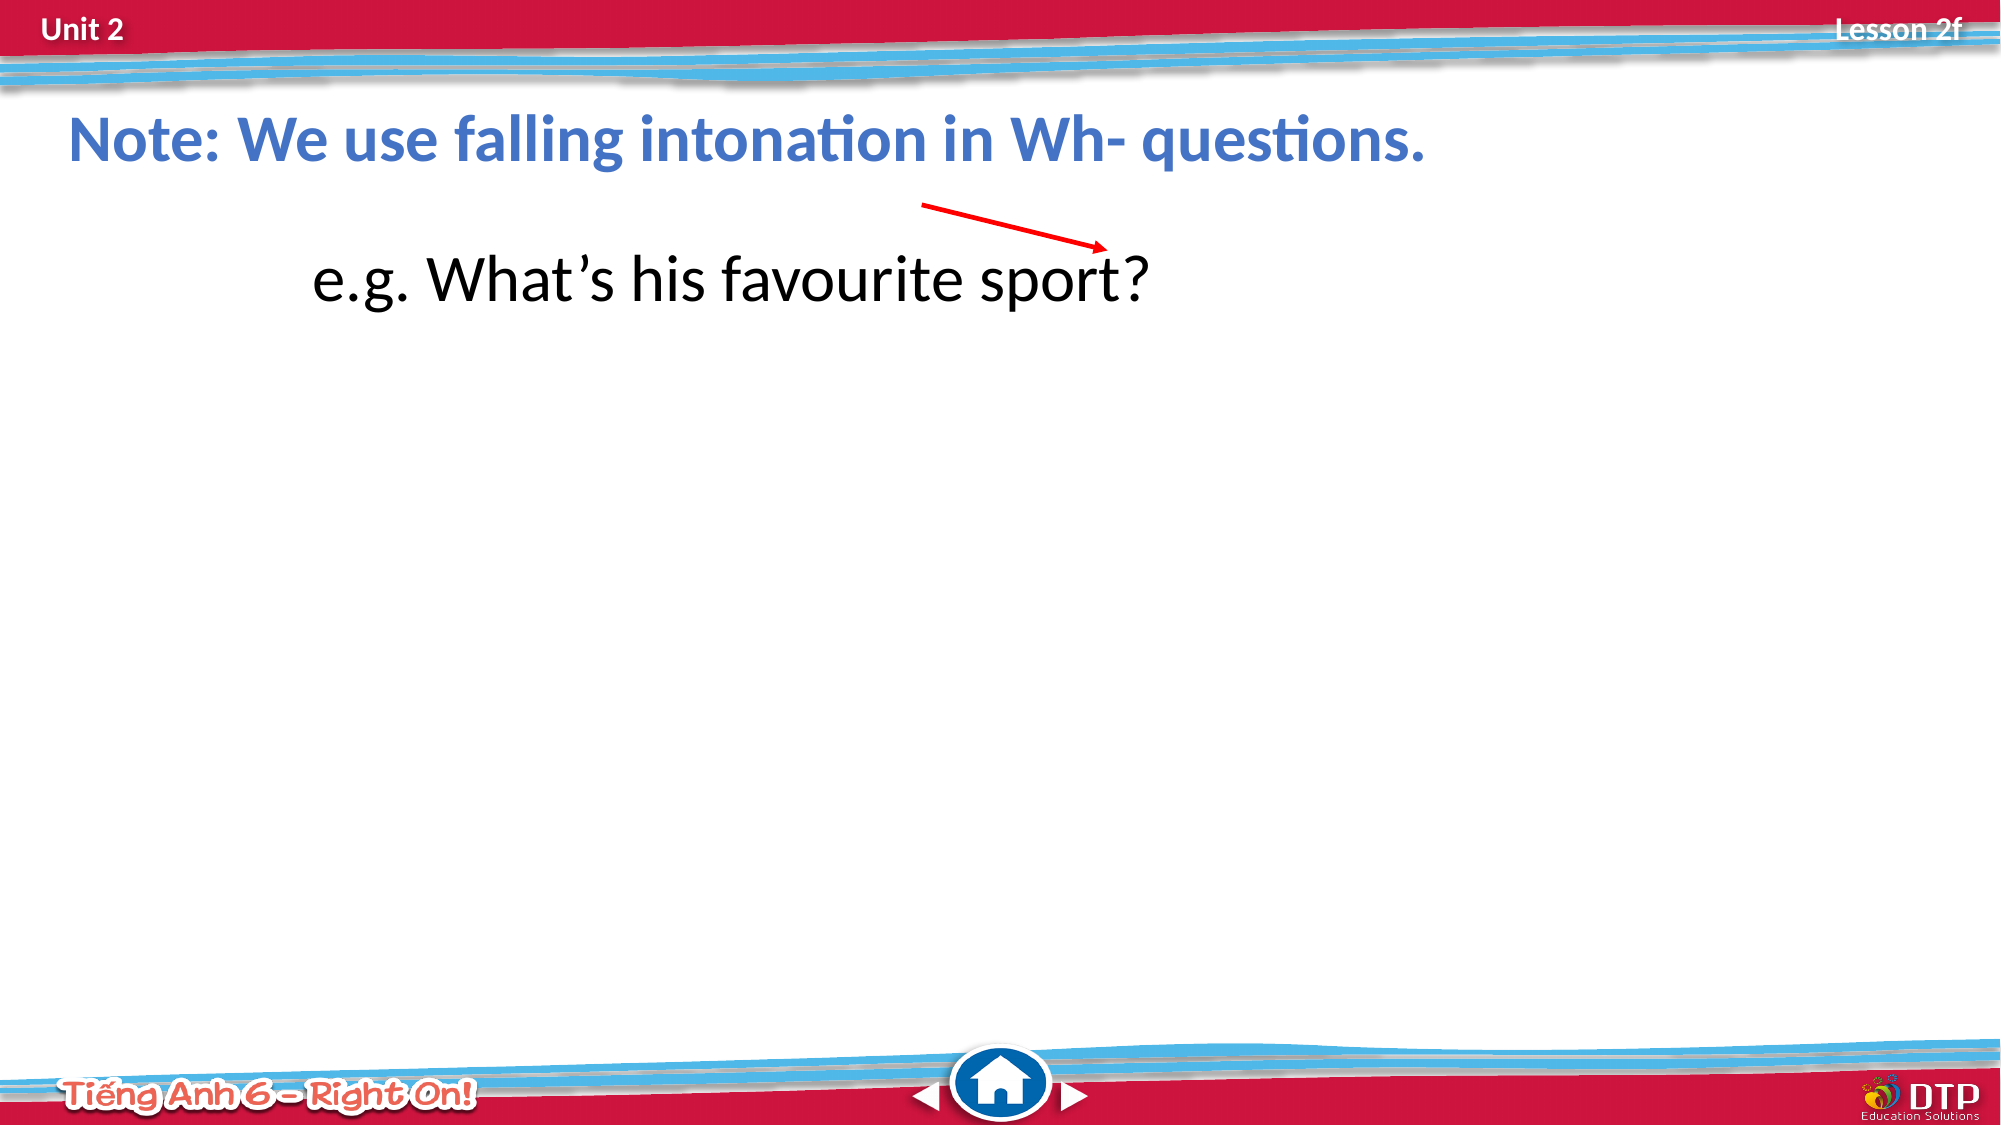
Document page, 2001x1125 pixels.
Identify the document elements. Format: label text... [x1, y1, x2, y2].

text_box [921, 204, 1108, 251]
picture [0, 0, 2000, 1125]
text_box e.g. What’s his favourite sport? [297, 227, 1298, 323]
text_box Note: We use falling intonation in Wh- questions. [53, 87, 1631, 183]
